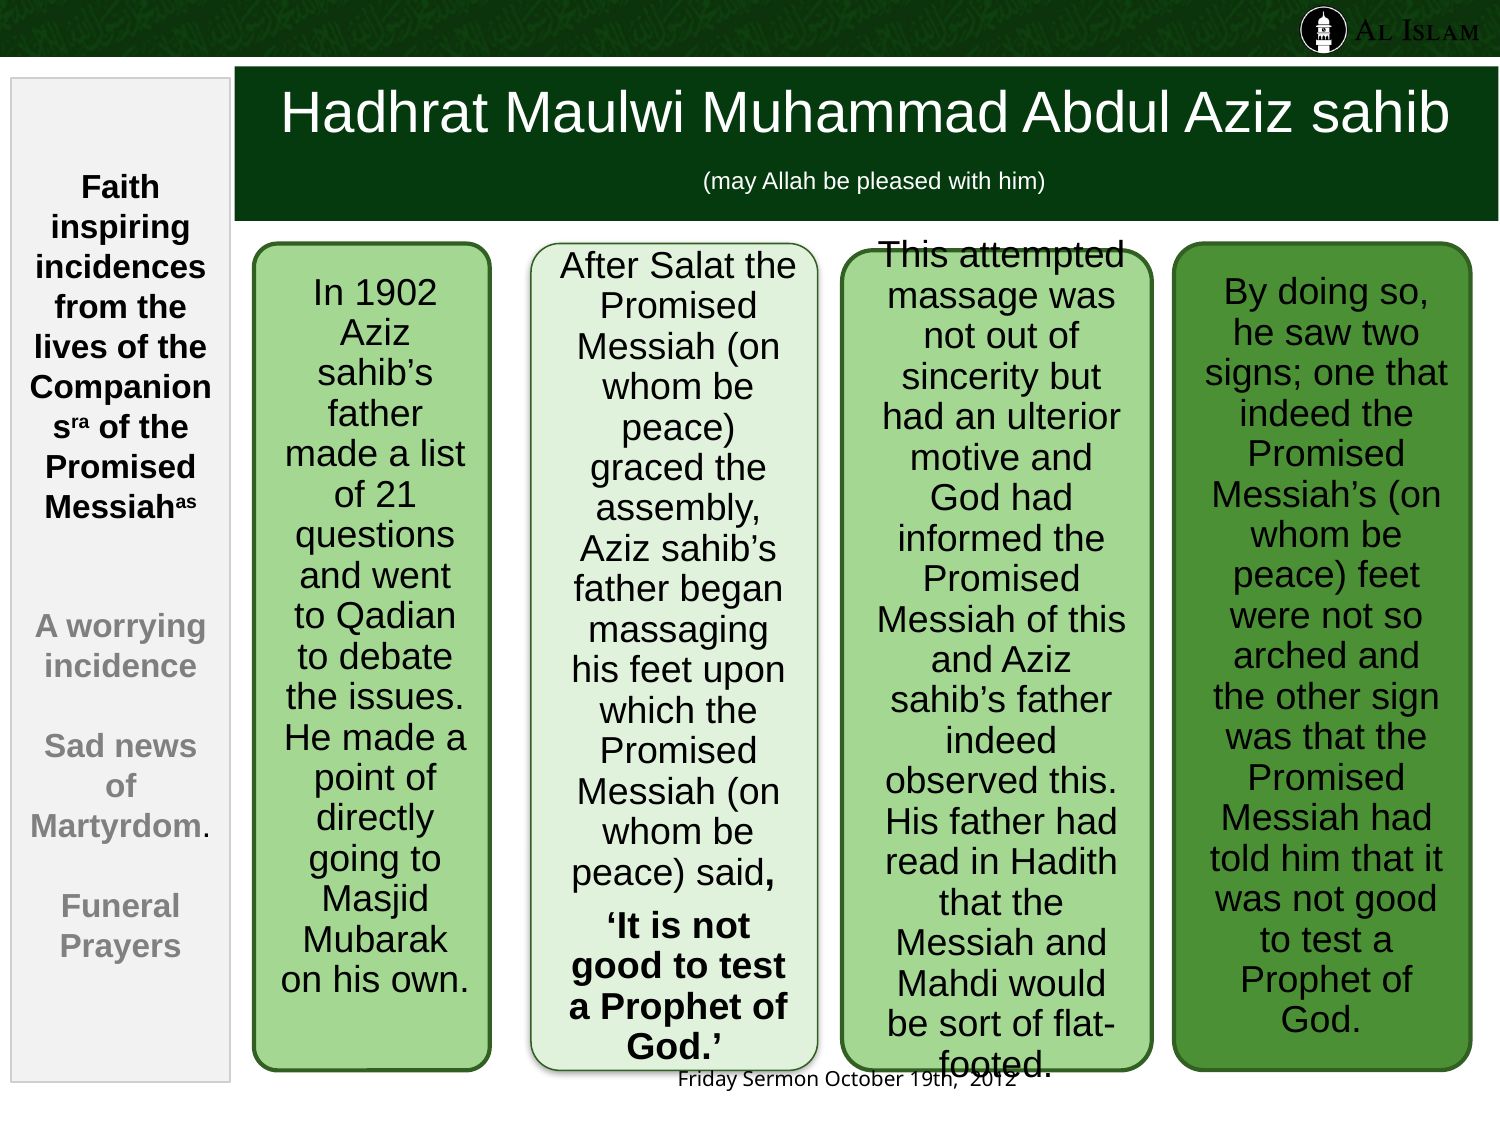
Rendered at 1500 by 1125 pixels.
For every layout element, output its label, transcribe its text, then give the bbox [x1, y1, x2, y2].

text_box Faith inspiring incidences from the lives of the Companionsra of the Promised Messiahas A worrying incidence Sad news of Martyrdom. Funeral Prayers [10, 77, 231, 1083]
text_box Hadhrat Maulwi Muhammad Abdul Aziz sahib (may Allah be pleased with him) [234, 66, 1499, 221]
picture [0, 0, 1500, 57]
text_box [253, 243, 1471, 1071]
text_box Friday Sermon October 19th, 2012 [662, 1080, 1032, 1099]
